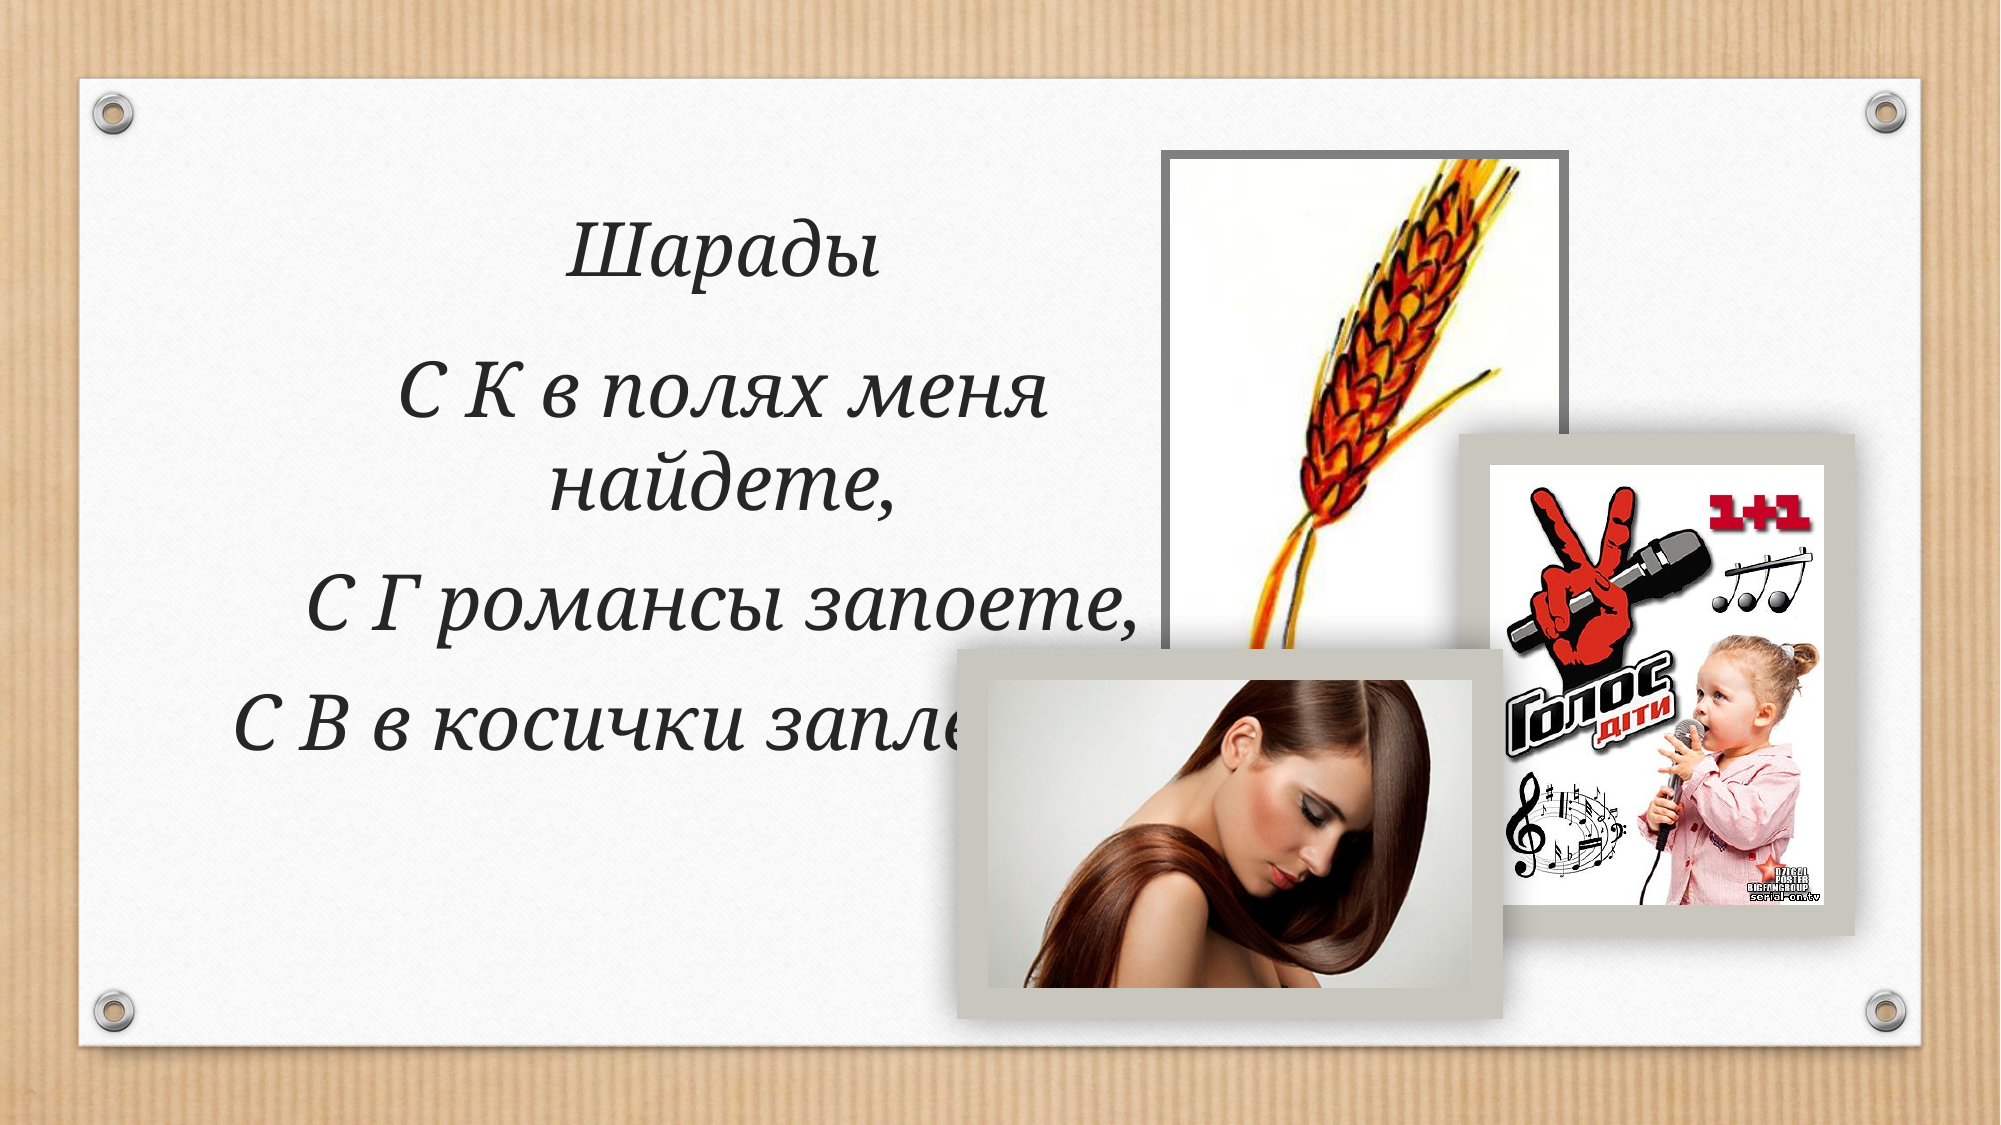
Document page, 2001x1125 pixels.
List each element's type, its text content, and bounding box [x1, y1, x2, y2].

title Шарады [212, 154, 1161, 299]
picture [0, 0, 2001, 1125]
list С К в полях меня найдете, С Г романсы запоете, С В в косички заплетете. [212, 332, 1165, 834]
